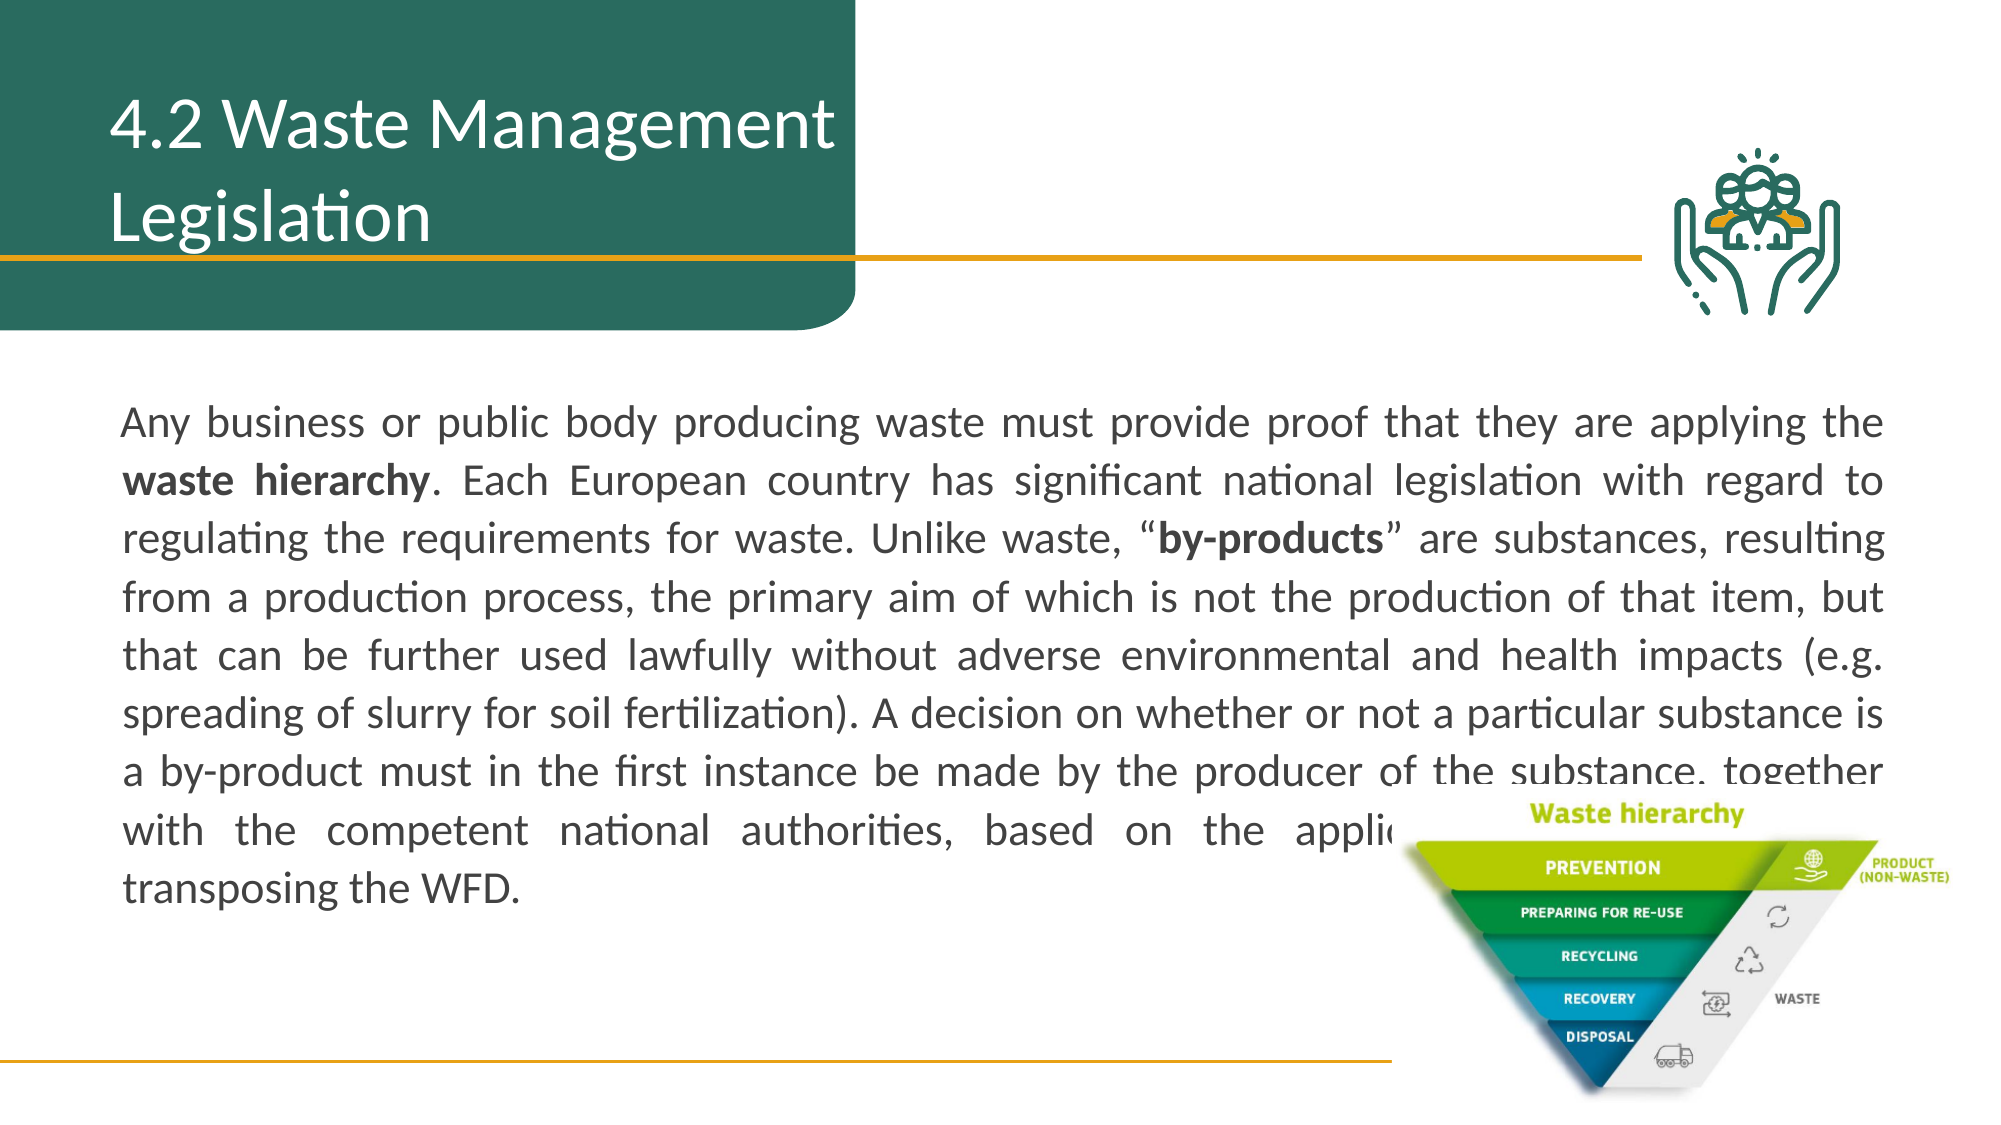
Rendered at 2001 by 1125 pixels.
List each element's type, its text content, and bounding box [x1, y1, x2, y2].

picture [1391, 784, 1957, 1103]
text_box [0, 0, 856, 255]
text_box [1674, 147, 1841, 316]
list 4.2 Waste Management Legislation [94, 63, 856, 196]
list Any business or public body producing waste must provide proof that they are applying the waste hierarchy. Each European country has significant national legislation with regard to regulating the requirements for waste. Unlike waste, “by-products” are substances, resulting from a production process, the primary aim of which is not the production of that item, but that can be further used lawfully without adverse environmental and health impacts (e.g. spreading of slurry for soil fertilization). A decision on whether or not a particular substance is a by-product must in the first instance be made by the producer of the substance, together with the competent national authorities, based on the applicable national legislation transposing the WFD. [105, 381, 1901, 944]
text_box [0, 269, 856, 331]
